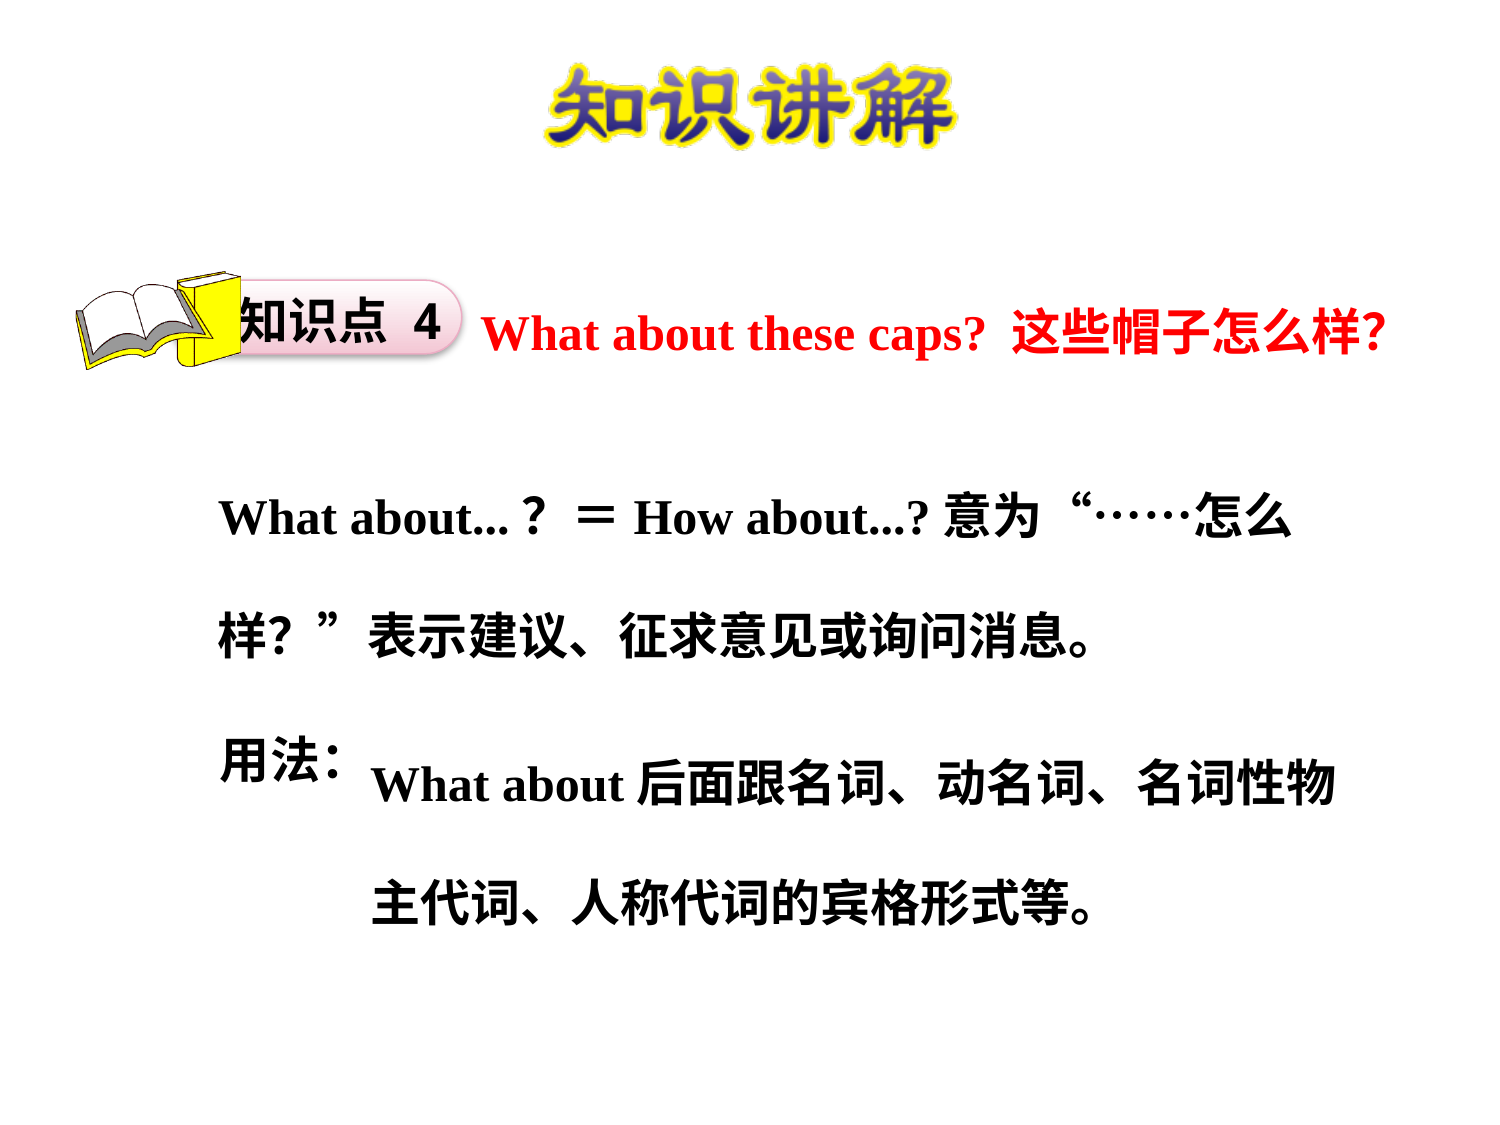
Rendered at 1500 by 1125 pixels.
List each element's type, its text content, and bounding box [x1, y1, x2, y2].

picture [61, 260, 241, 371]
text_box 知识点 4 [244, 282, 498, 358]
text_box 用法： [205, 721, 349, 797]
picture [538, 57, 964, 157]
text_box What about后面跟名词、动名词、名词性物主代词、人称代词的宾格形式等。 [355, 683, 1386, 939]
text_box What about these caps? 这些帽子怎么样？ [465, 263, 1407, 369]
text_box What about...？＝How about...?意为“……怎么样？”表示建议、征求意见或询问消息。 [203, 417, 1407, 673]
